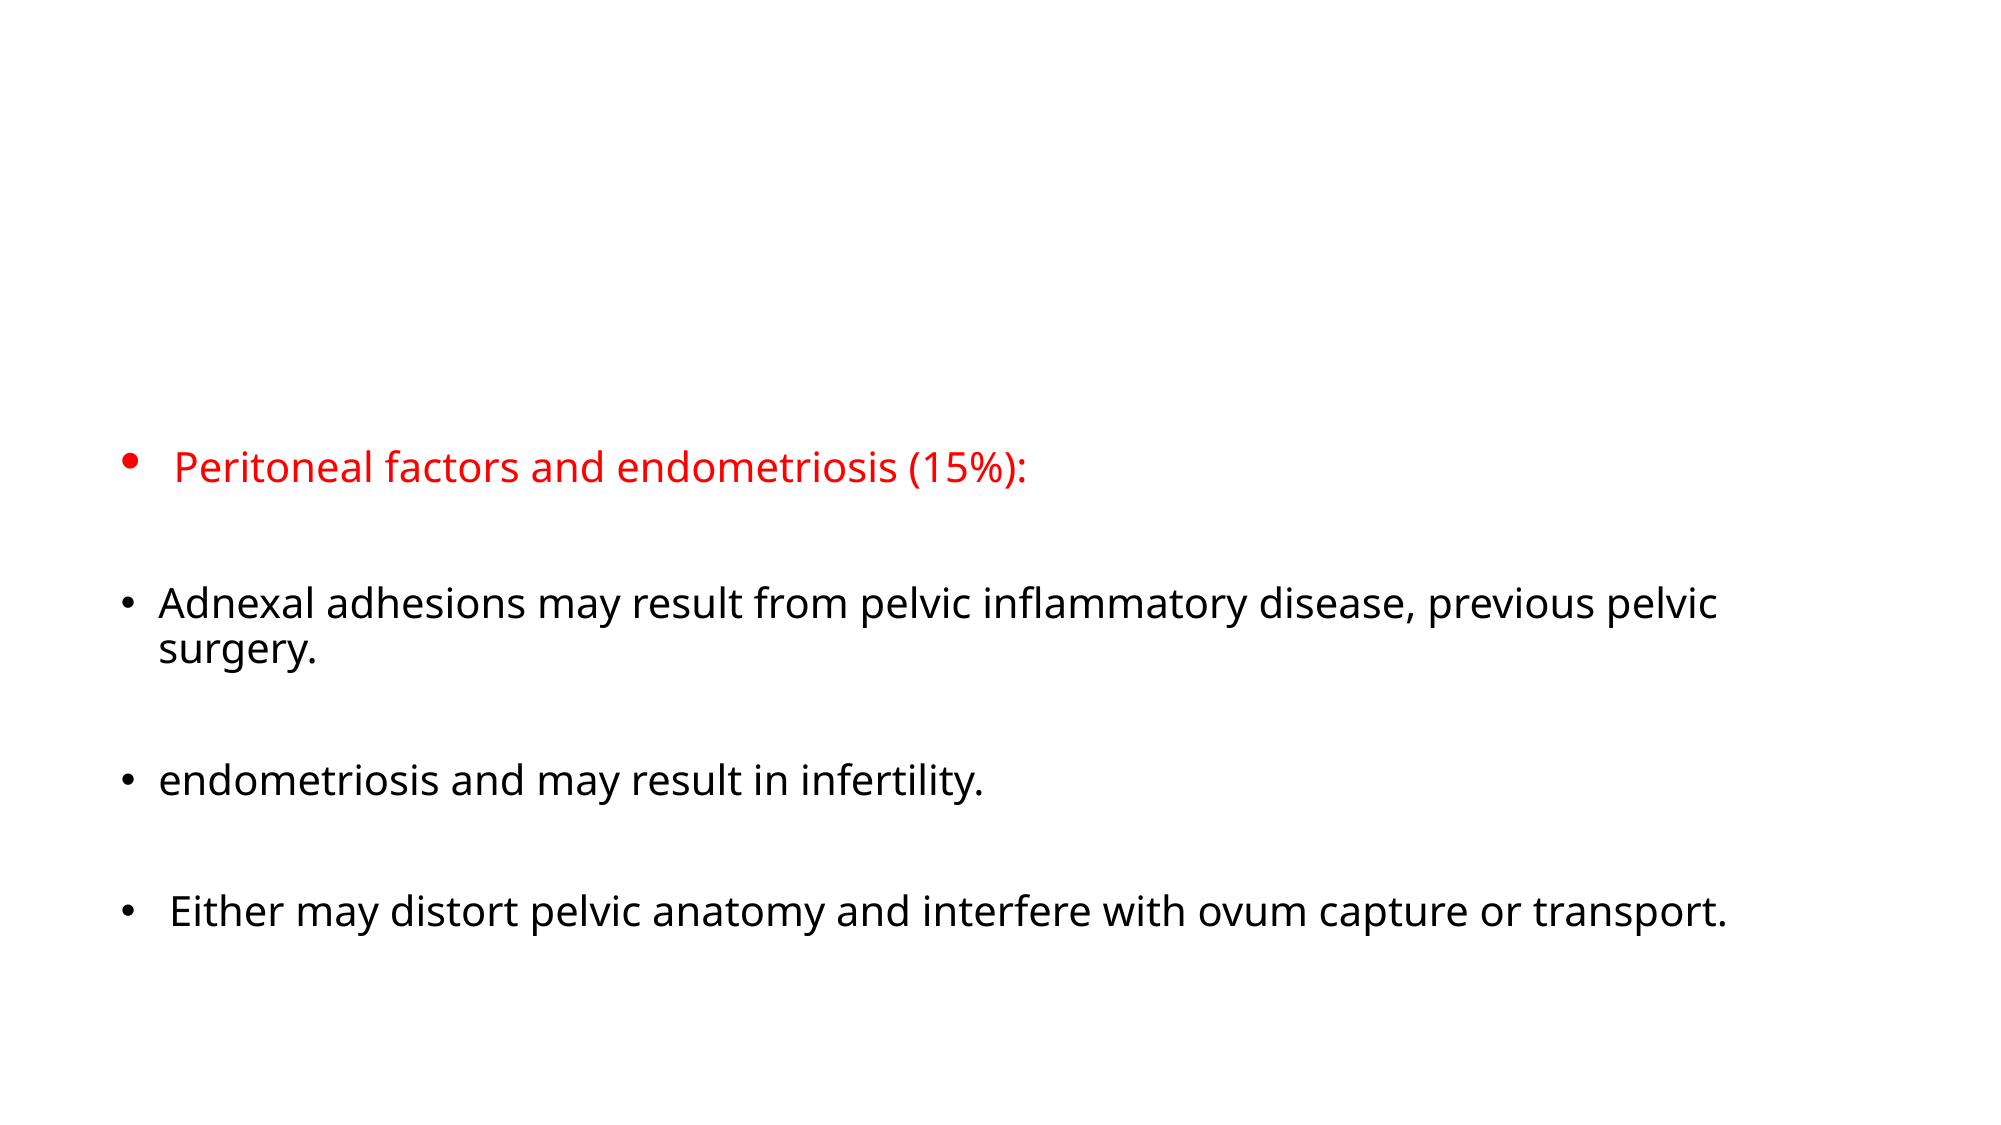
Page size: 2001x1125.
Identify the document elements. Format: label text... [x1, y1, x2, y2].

list Peritoneal factors and endometriosis (15%): Adnexal adhesions may result from pelvic inflammatory disease, previous pelvic surgery. endometriosis and may result in infertility. Either may distort pelvic anatomy and interfere with ovum capture or transport. [105, 424, 1794, 1108]
